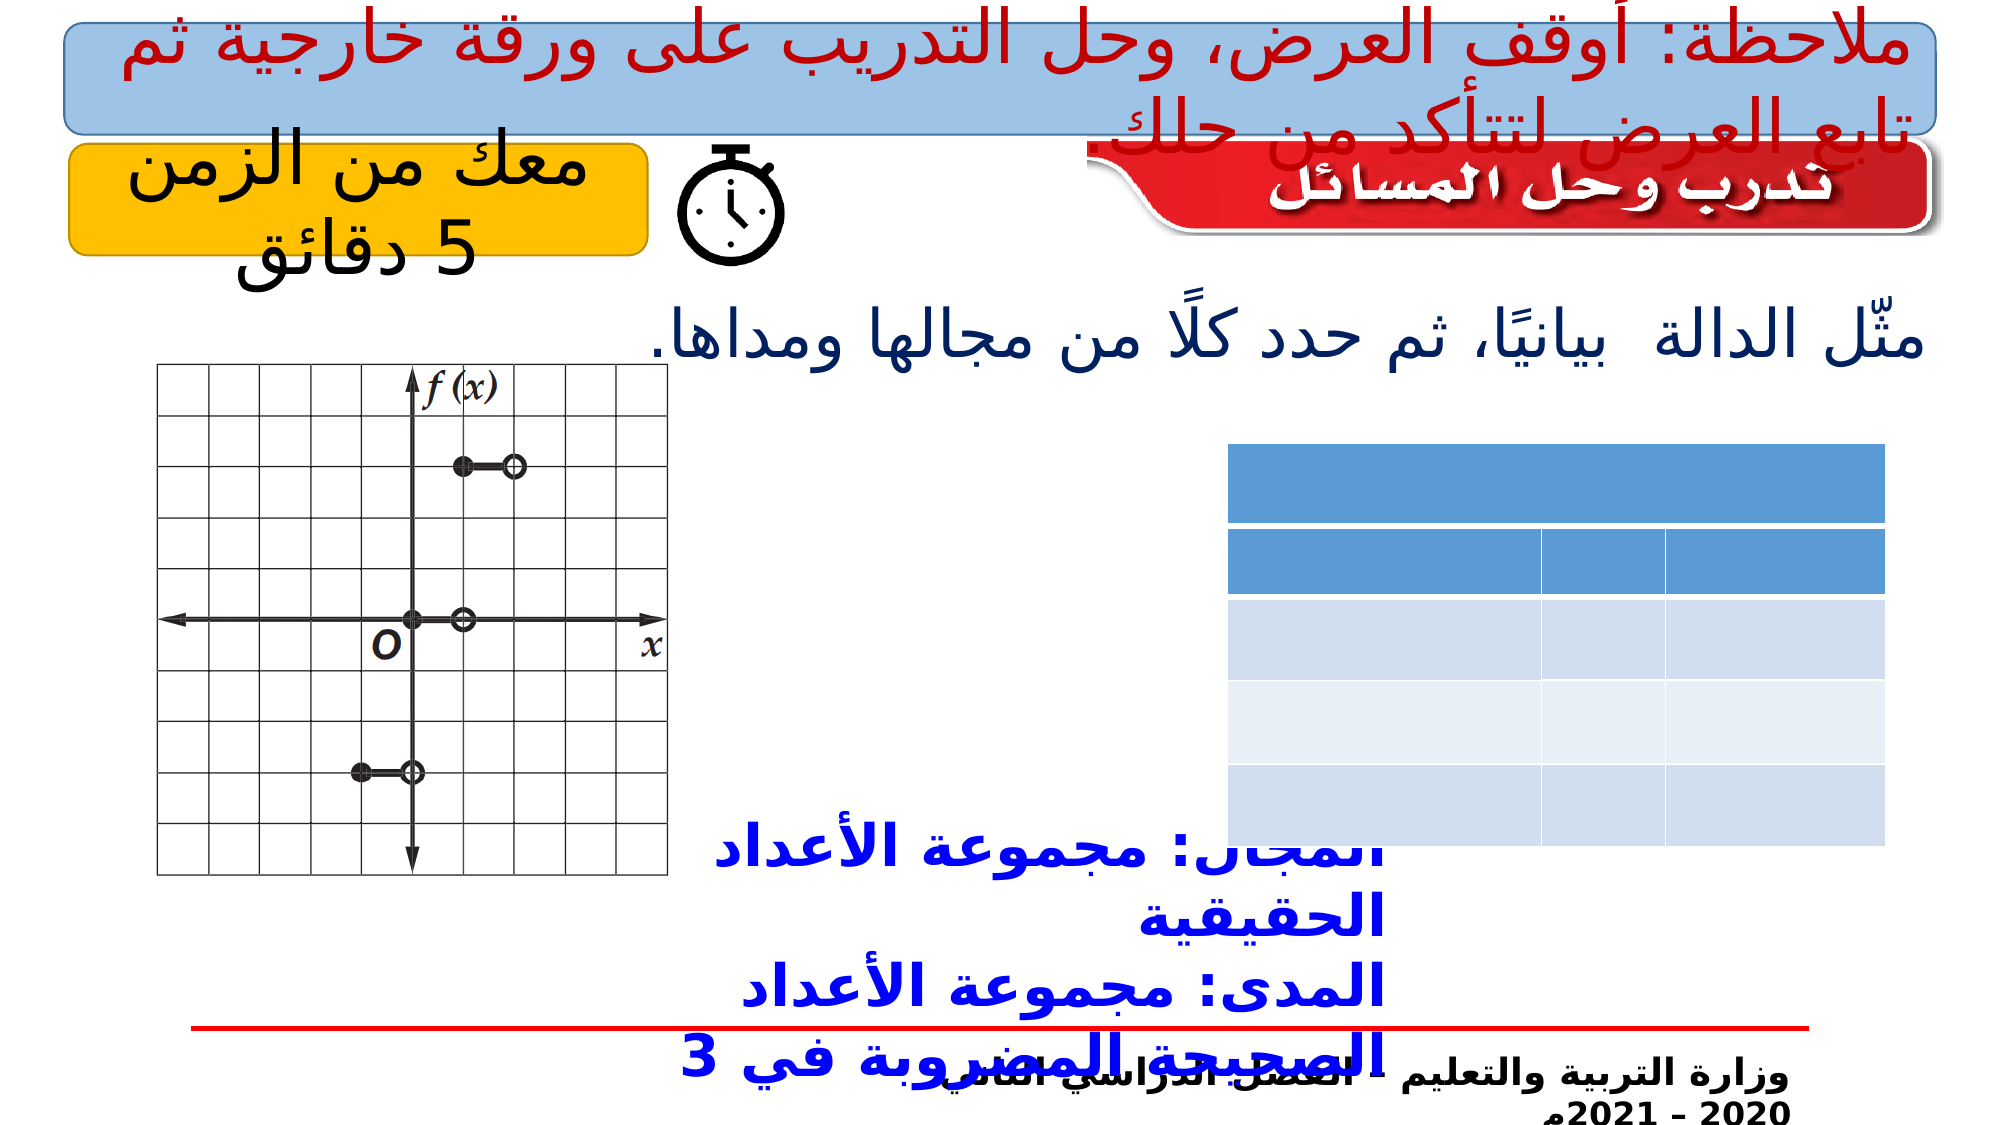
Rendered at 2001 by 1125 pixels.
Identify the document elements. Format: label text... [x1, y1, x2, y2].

text_box ملاحظة: أوقف العرض، وحل التدريب على ورقة خارجية ثم تابع العرض لتتأكد من حلك. [63, 21, 1937, 136]
picture [1087, 131, 1944, 236]
text_box معك من الزمن 5 دقائق [68, 142, 649, 257]
text_box المجال: مجموعة الأعداد الحقيقية المدى: مجموعة الأعداد الصحيحة المضروبة في 3 [515, 874, 1404, 1023]
picture [154, 356, 672, 878]
picture [655, 130, 806, 281]
